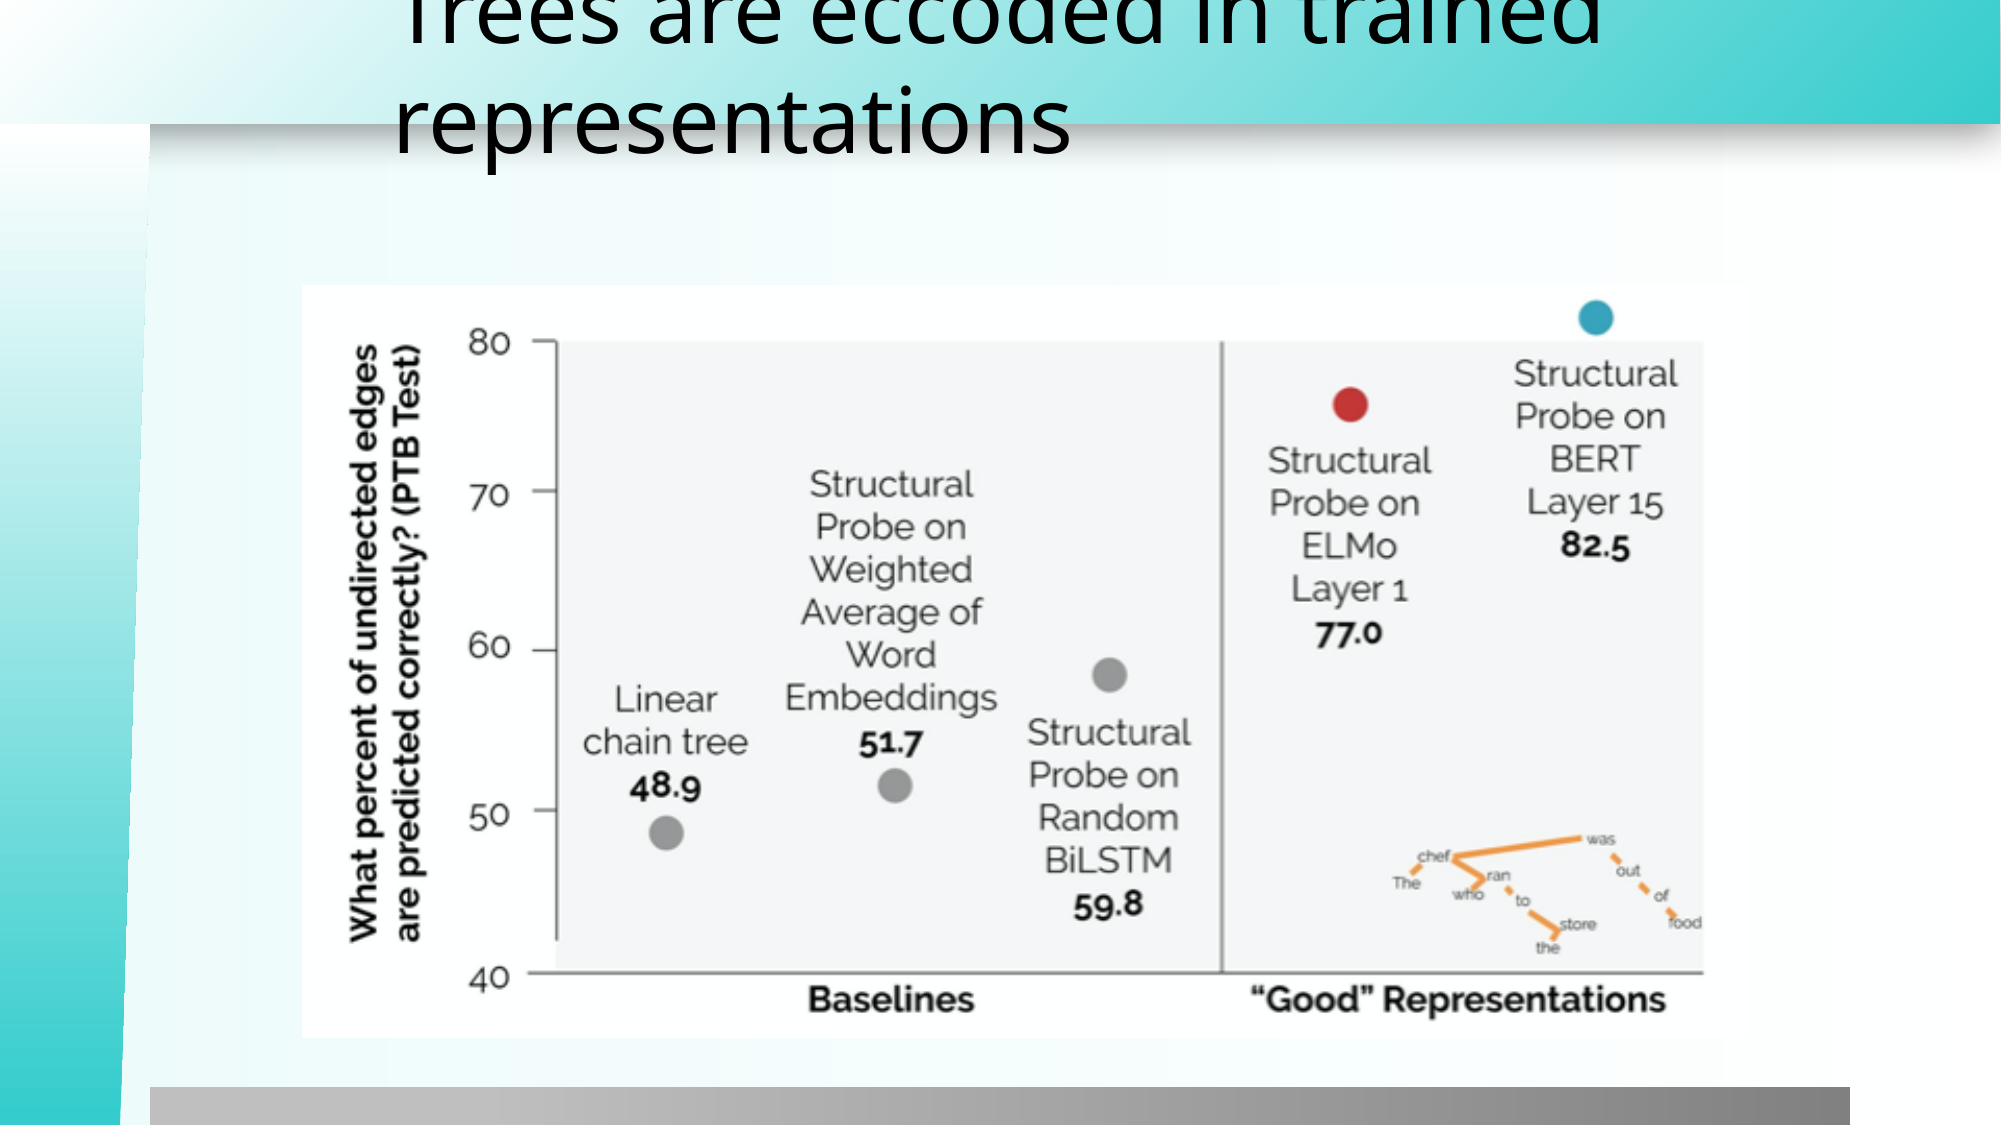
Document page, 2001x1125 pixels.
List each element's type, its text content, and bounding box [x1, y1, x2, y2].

picture [301, 285, 1753, 1038]
title Trees are eccoded in trained representations [377, 0, 2000, 125]
